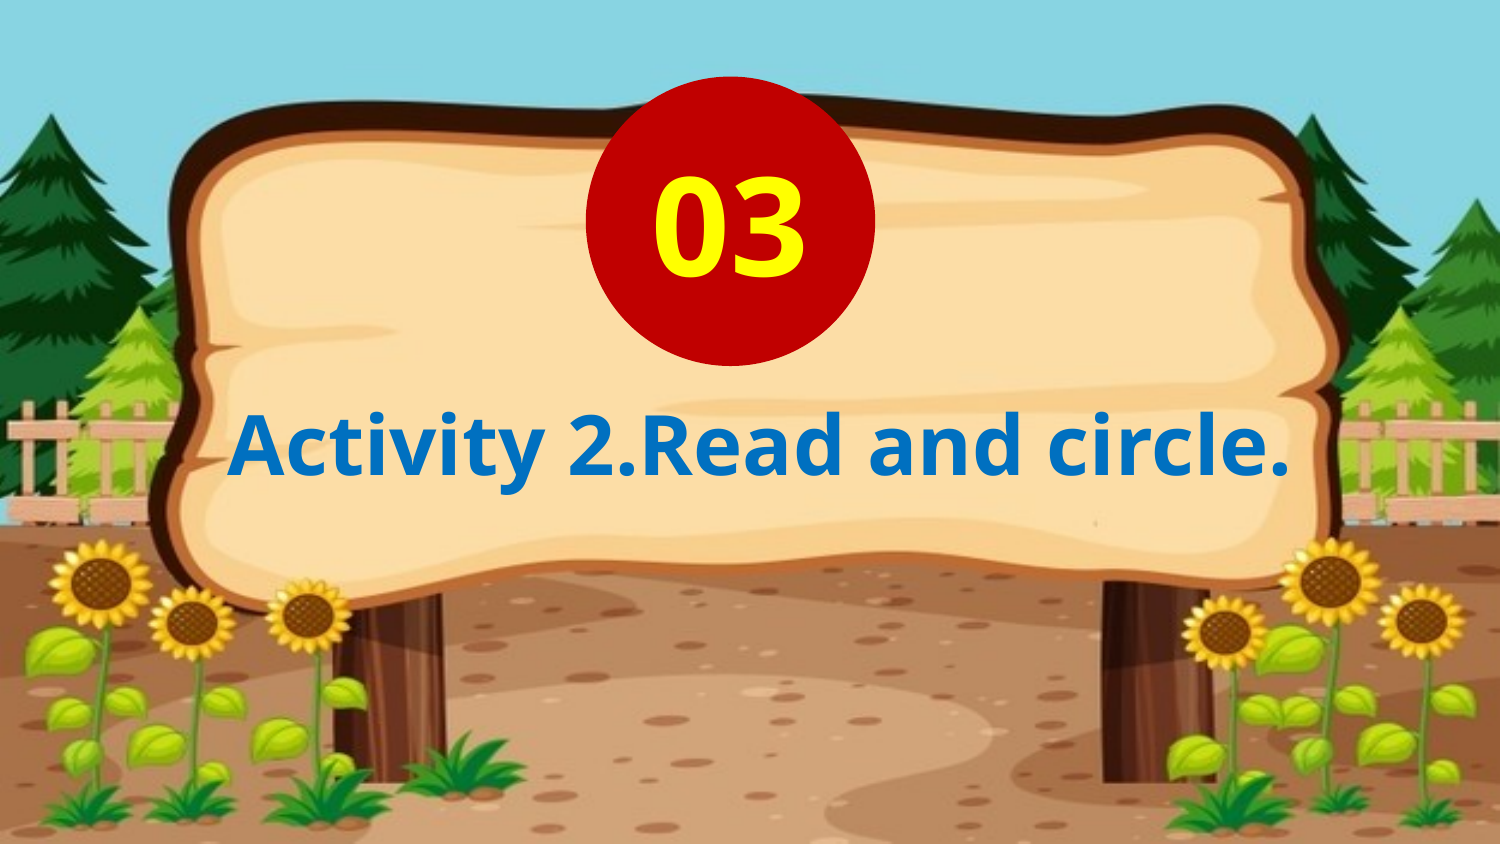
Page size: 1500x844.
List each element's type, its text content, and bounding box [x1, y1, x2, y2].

text_box Activity 2.Read and circle. [128, 377, 1393, 538]
picture [0, 0, 1500, 844]
text_box 03 [583, 74, 878, 369]
